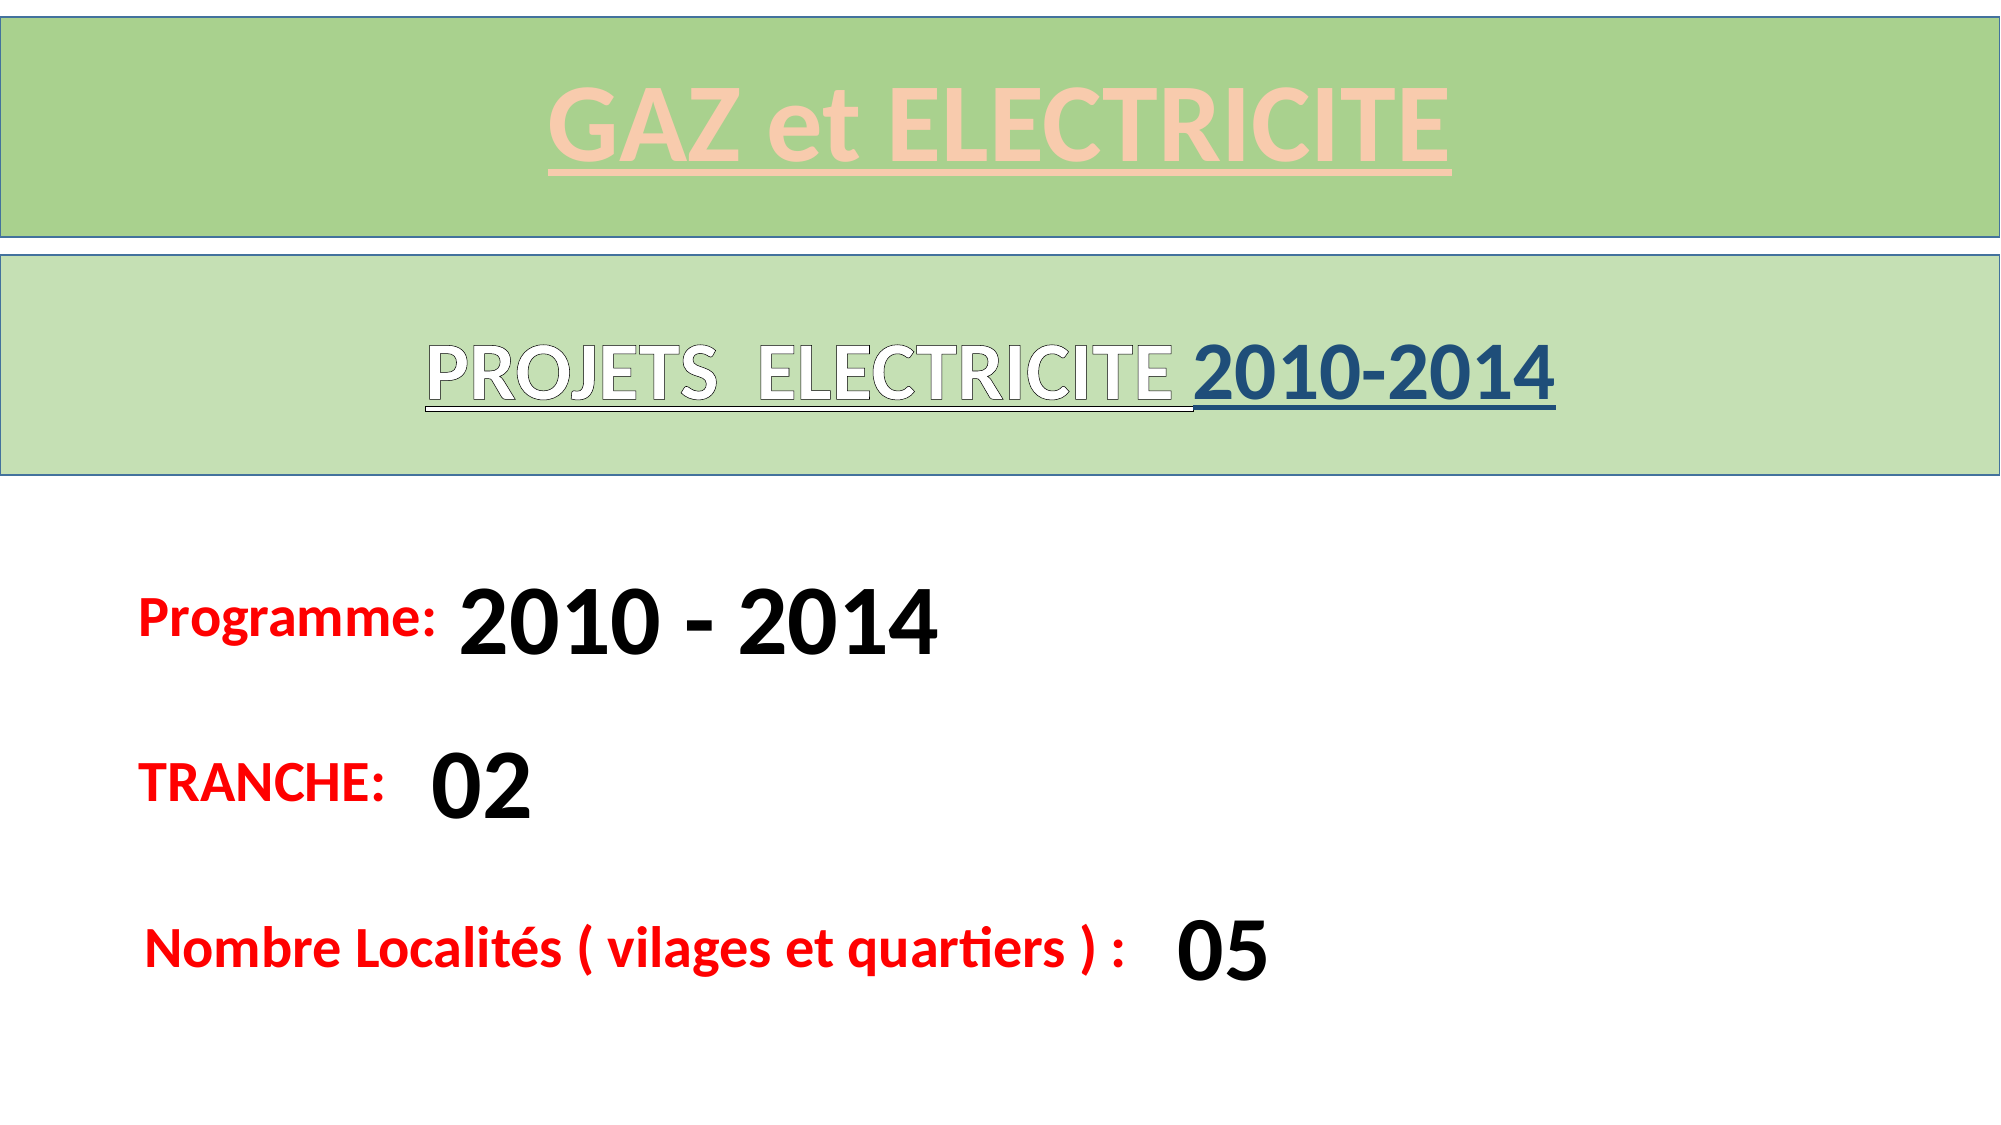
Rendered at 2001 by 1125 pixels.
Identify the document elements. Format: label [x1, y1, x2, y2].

text_box [124, 547, 956, 683]
text_box [416, 710, 549, 846]
text_box [0, 16, 2000, 476]
text_box [124, 735, 415, 821]
text_box [129, 901, 1156, 987]
text_box [1163, 881, 1286, 1007]
